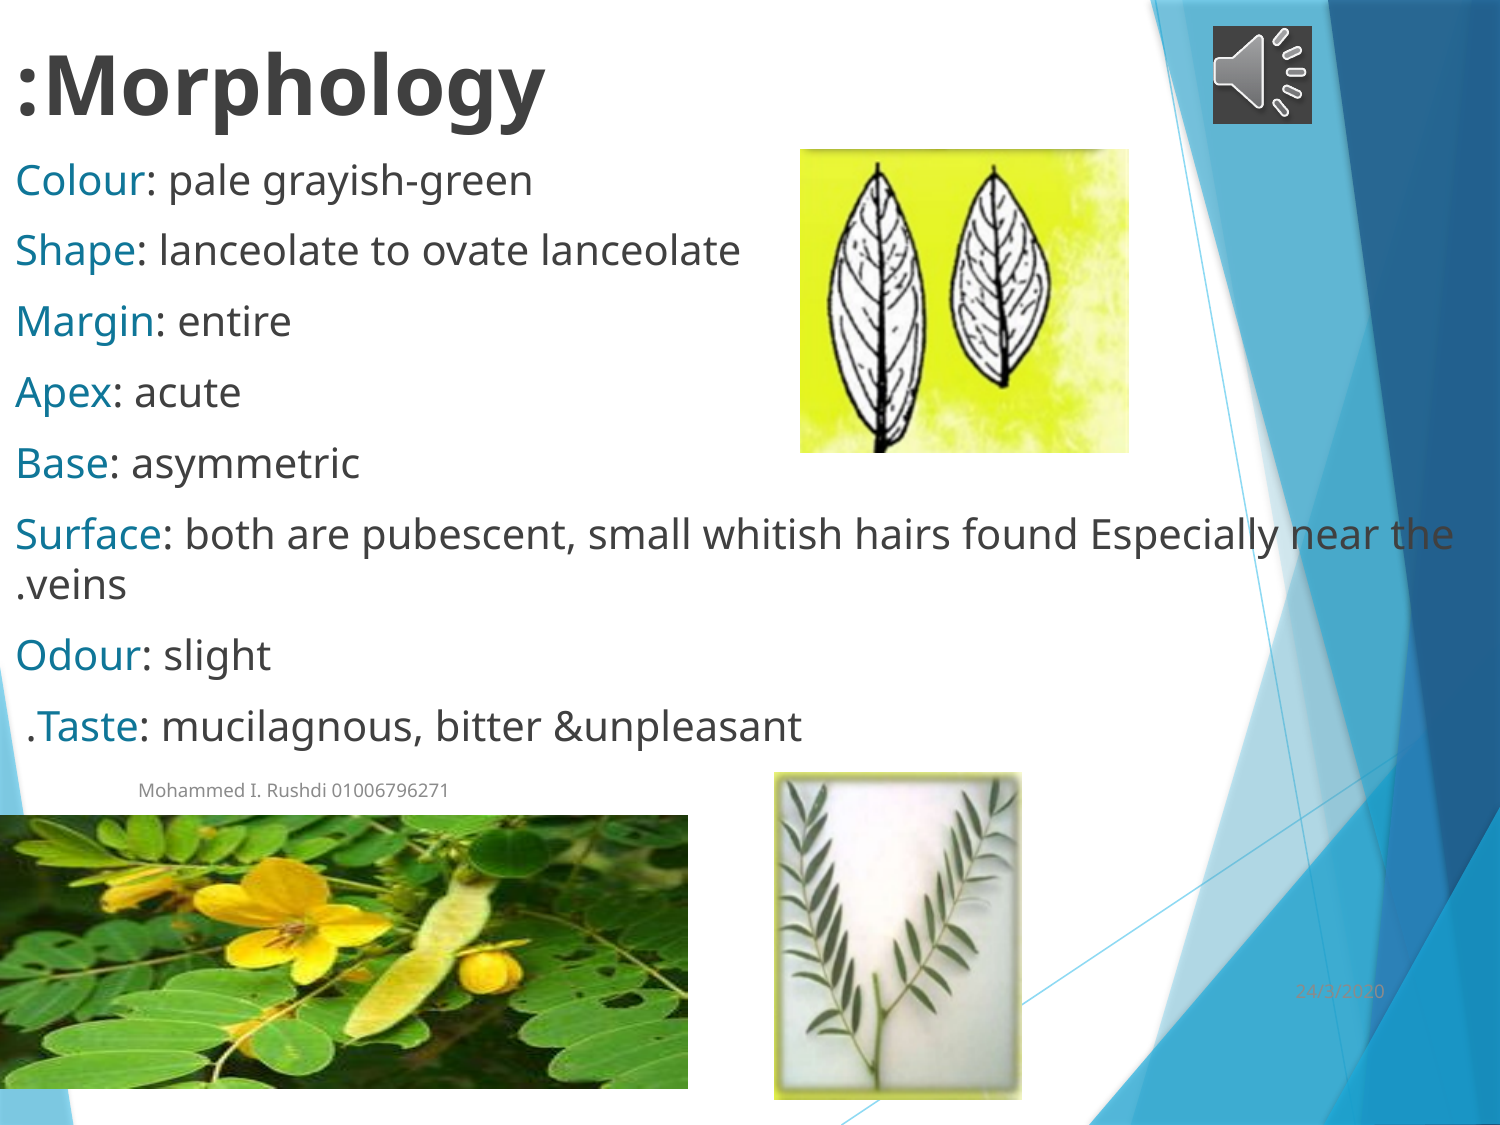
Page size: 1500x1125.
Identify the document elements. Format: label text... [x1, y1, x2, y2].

picture [799, 149, 1130, 453]
footer Mohammed I. Rushdi 01006796271 [123, 760, 882, 821]
list Morphology: Colour: pale grayish-green Shape: lanceolate to ovate lanceolate Margin: entire Apex: acute Base: asymmetric Surface: both are pubescent, small whitish hairs found Especially near the veins. Odour: slight Taste: mucilagnous, bitter &unpleasant. [0, 24, 1500, 1125]
picture [0, 814, 688, 1090]
picture [1211, 24, 1313, 126]
picture [774, 771, 1022, 1101]
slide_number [1204, 961, 1400, 1022]
